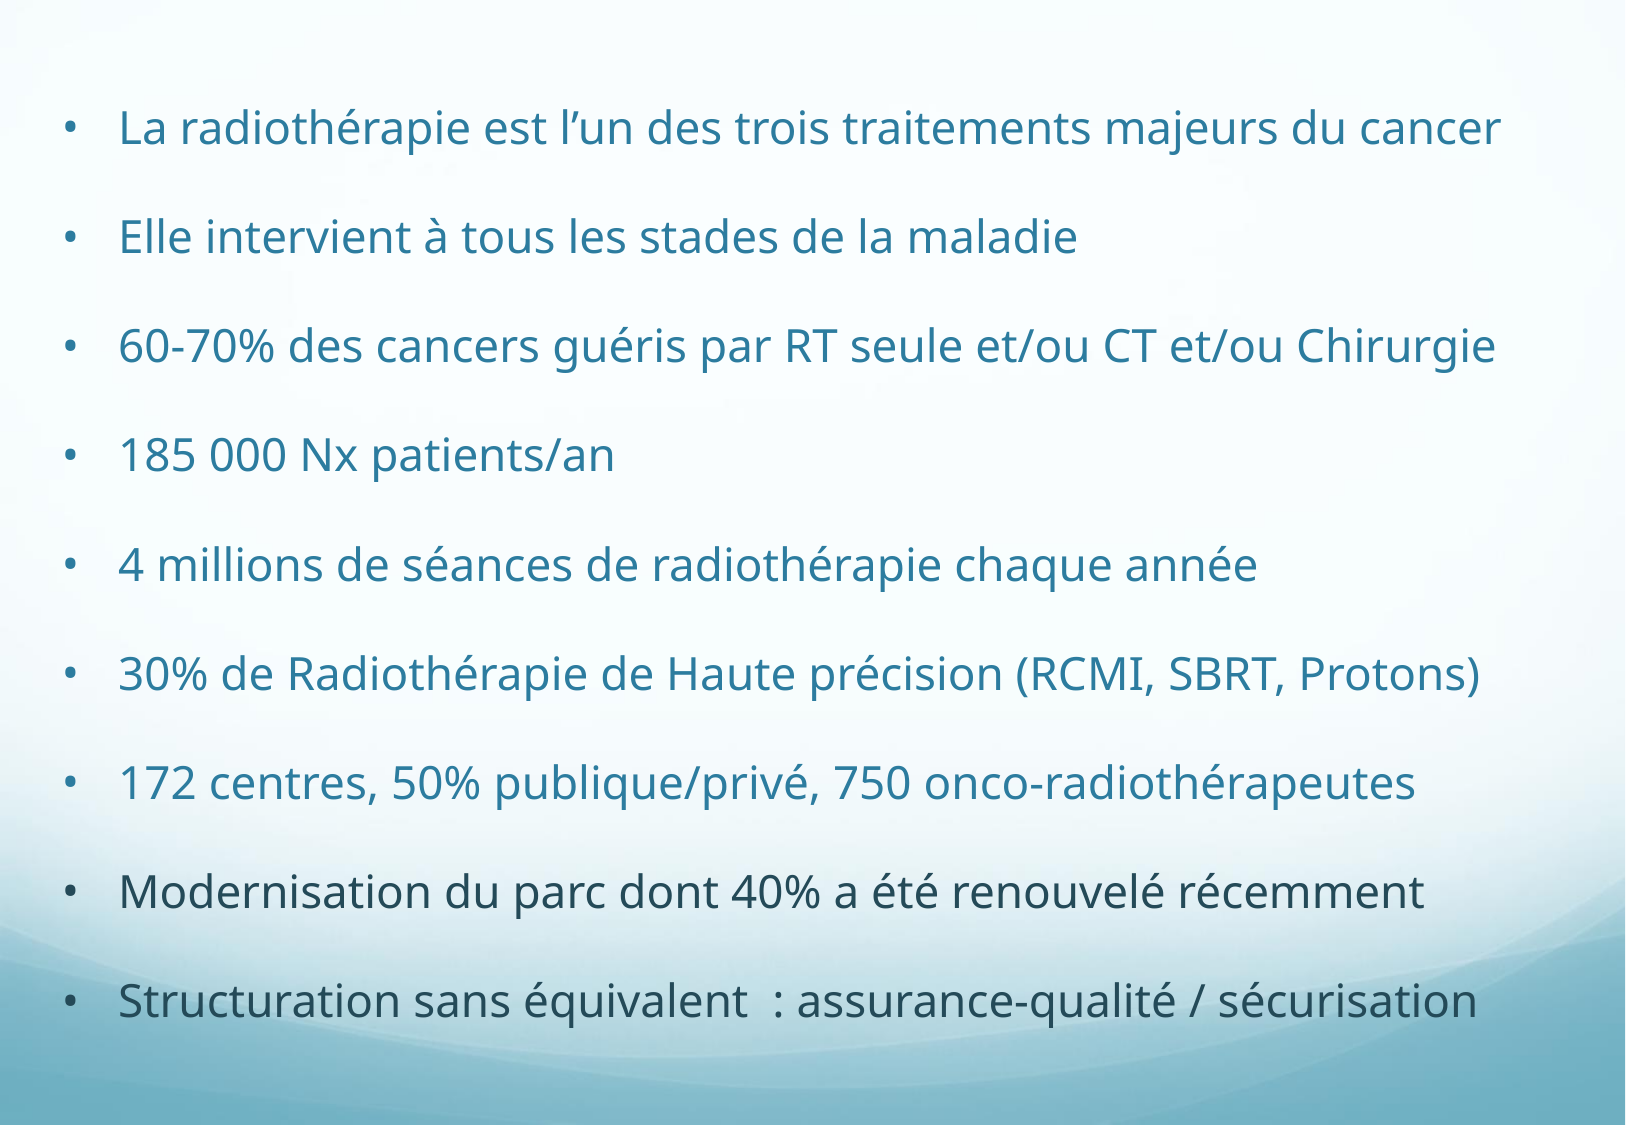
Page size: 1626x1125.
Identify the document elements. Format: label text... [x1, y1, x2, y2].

text_box La radiothérapie est l’un des trois traitements majeurs du cancer Elle intervient à tous les stades de la maladie 60-70% des cancers guéris par RT seule et/ou CT et/ou Chirurgie 185 000 Nx patients/an 4 millions de séances de radiothérapie chaque année 30% de Radiothérapie de Haute précision (RCMI, SBRT, Protons) 172 centres, 50% publique/privé, 750 onco-radiothérapeutes Modernisation du parc dont 40% a été renouvelé récemment Structuration sans équivalent : assurance-qualité / sécurisation [46, 91, 1577, 964]
picture [0, 0, 1626, 1125]
